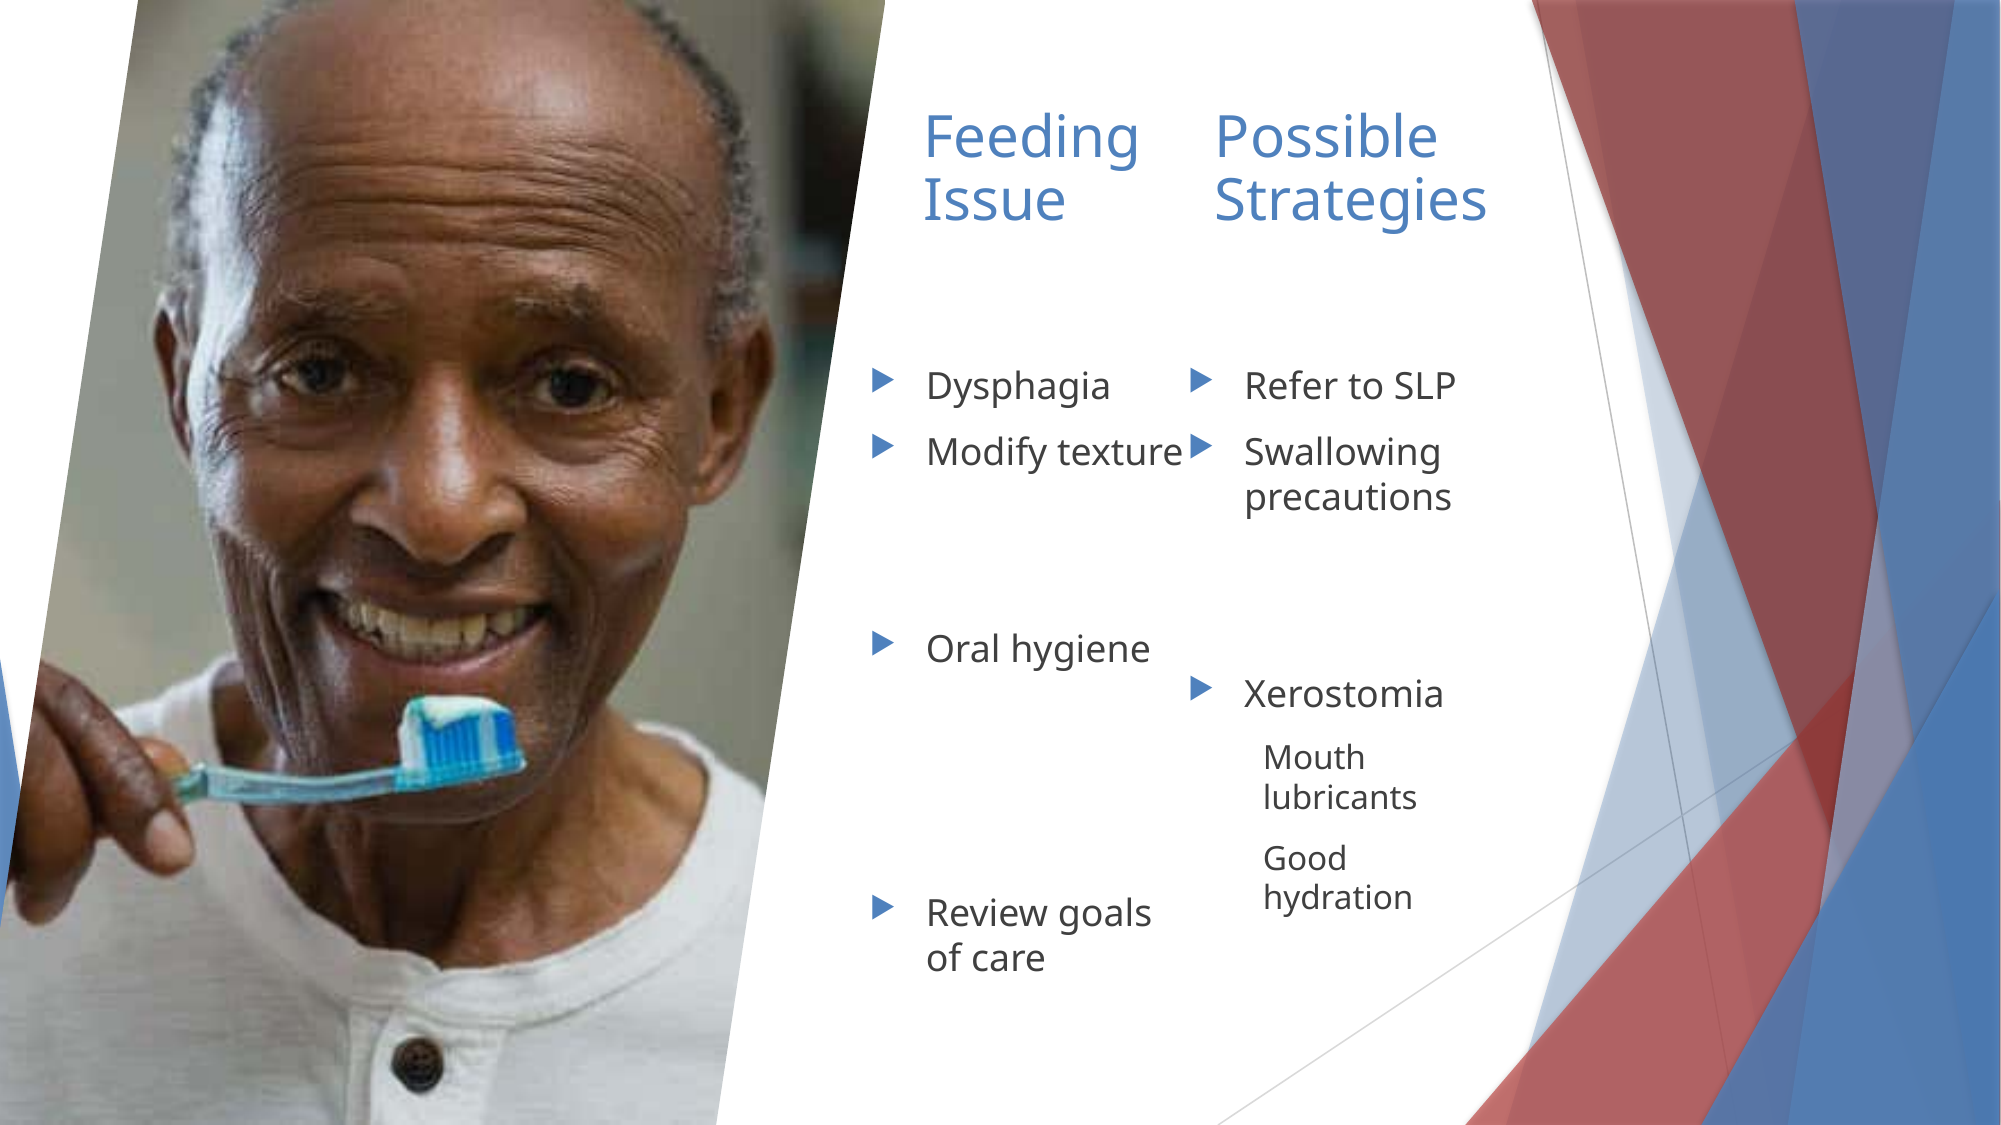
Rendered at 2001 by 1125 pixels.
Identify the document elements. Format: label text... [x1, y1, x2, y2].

picture [0, 0, 886, 1125]
title Feeding Issue Possible Strategies [908, 99, 1522, 317]
list Dysphagia Modify texture Oral hygiene Review goals of care Refer to SLP Swallowing precautions Xerostomia Mouth lubricants Good hydration [890, 354, 1522, 992]
